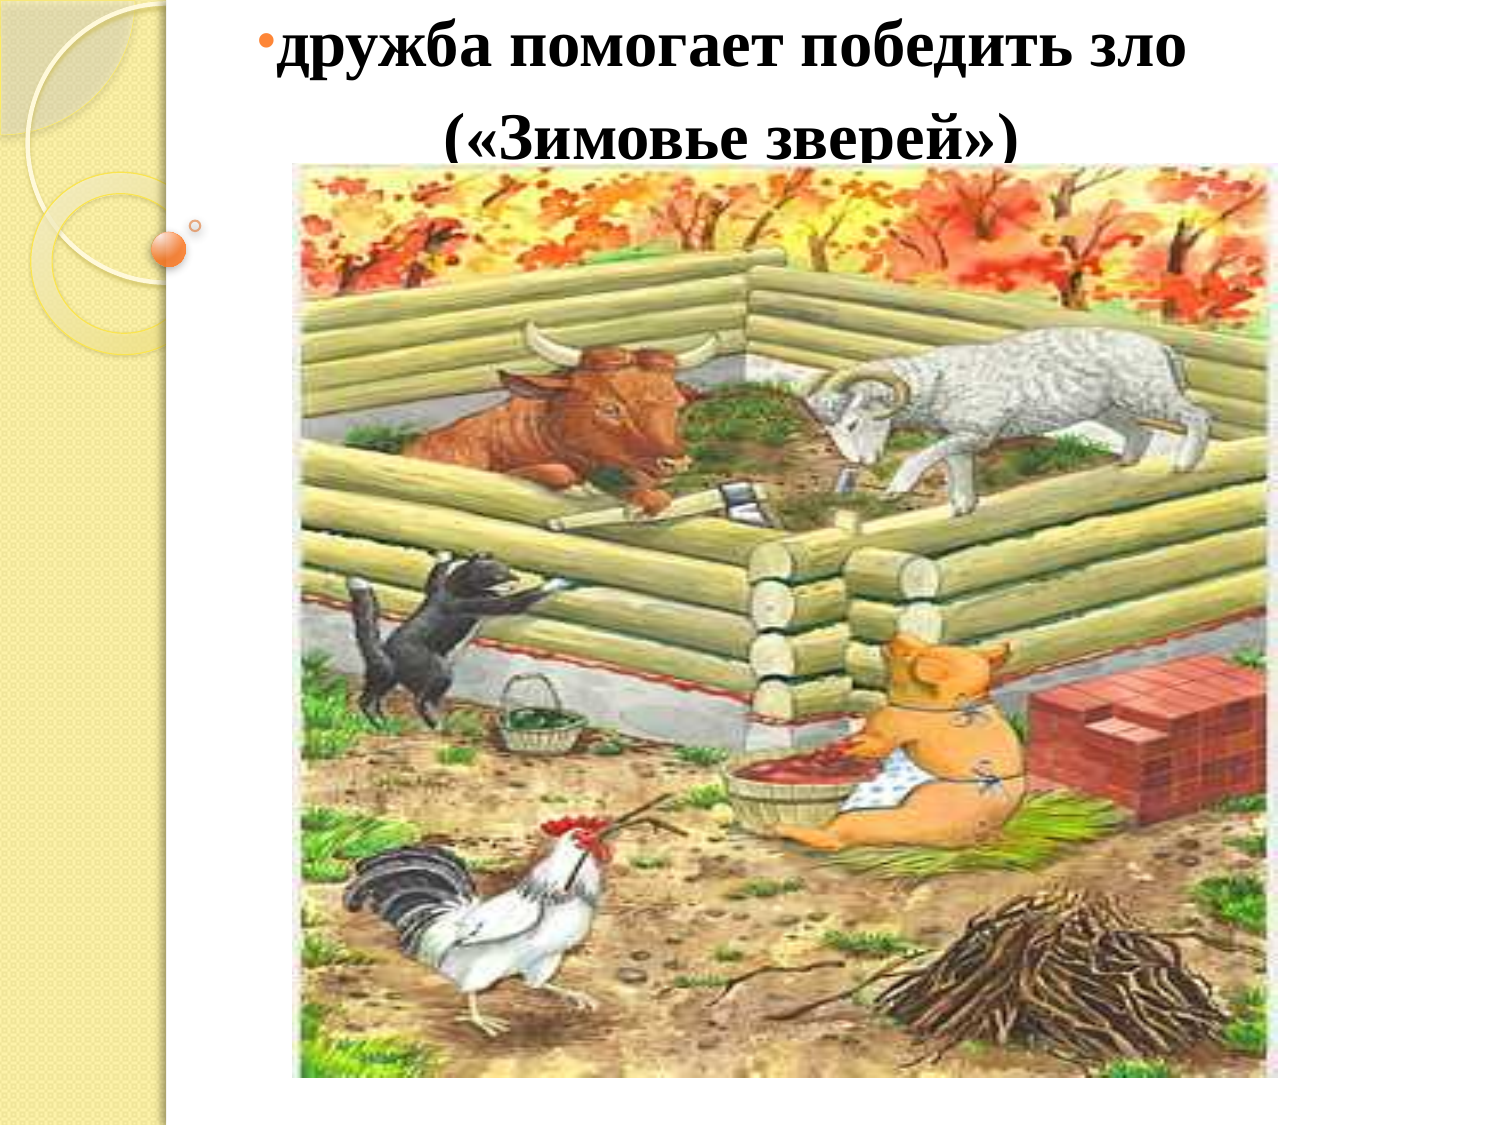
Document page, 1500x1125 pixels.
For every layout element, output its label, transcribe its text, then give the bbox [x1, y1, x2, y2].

subtitle дружба помогает победить зло («Зимовье зверей») [0, 0, 1459, 1125]
picture [292, 163, 1278, 1079]
